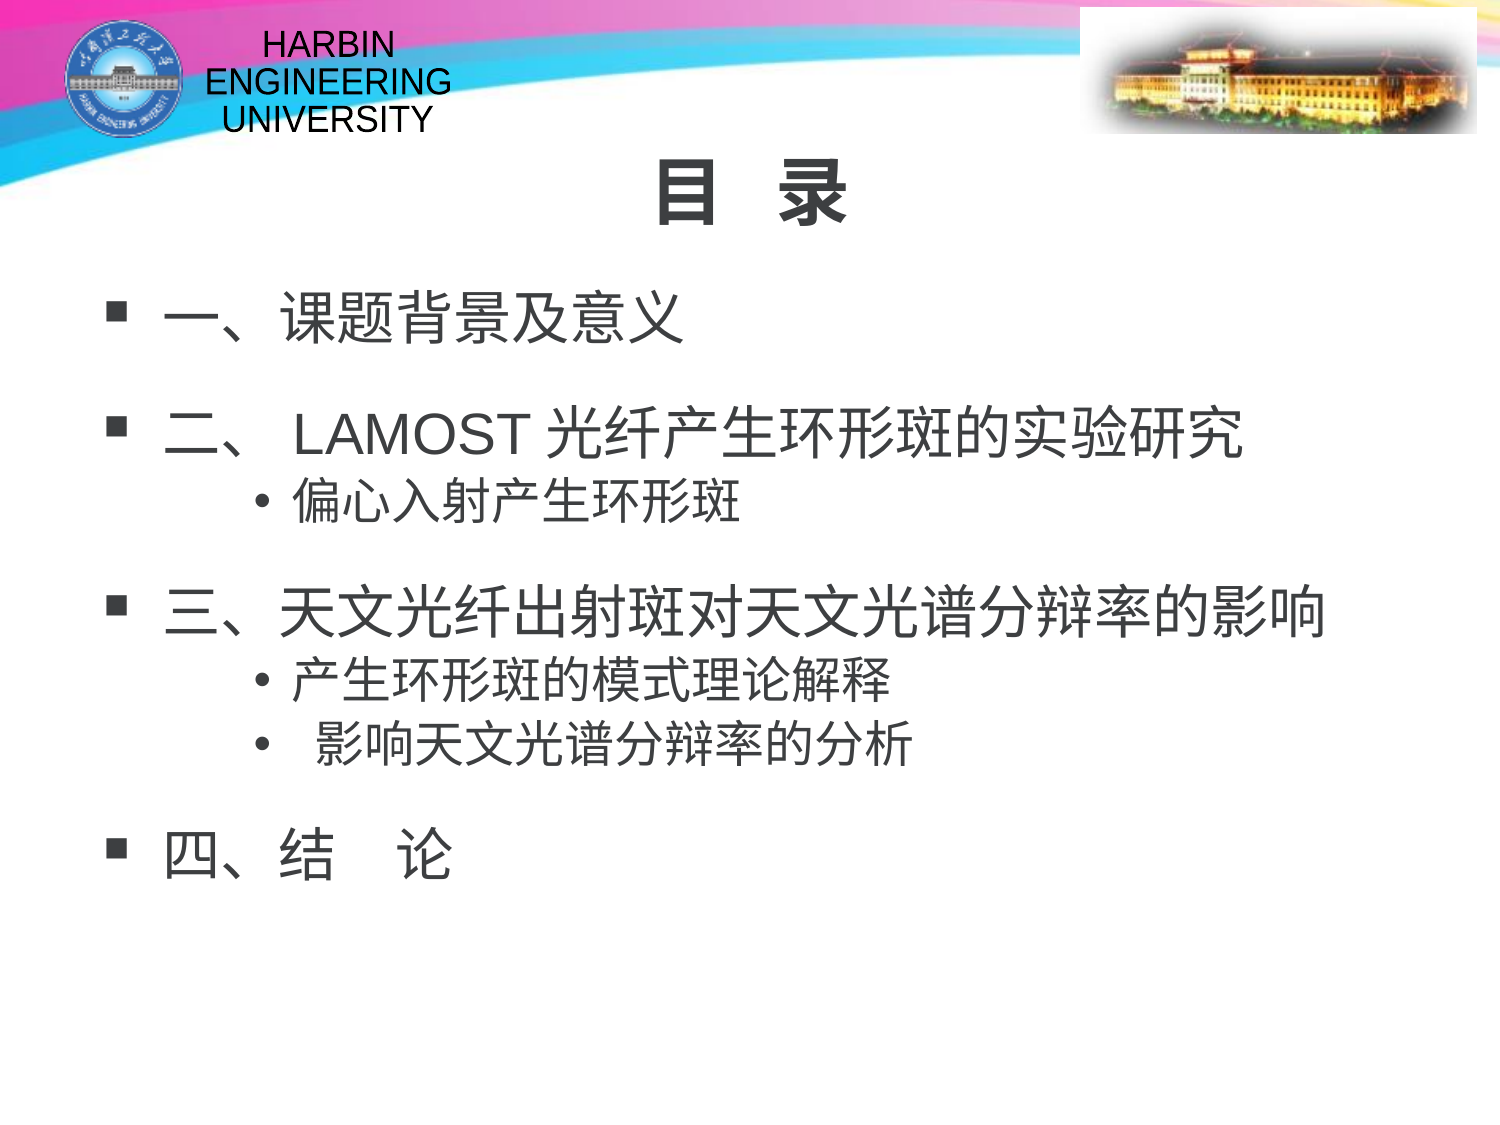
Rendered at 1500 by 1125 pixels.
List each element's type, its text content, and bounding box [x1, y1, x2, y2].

picture [0, 0, 1500, 584]
list 一、课题背景及意义 二、LAMOST光纤产生环形斑的实验研究 偏心入射产生环形斑 三、天文光纤出射斑对天文光谱分辩率的影响 产生环形斑的模式理论解释 影响天文光谱分辩率的分析 四、结 论 [88, 267, 1445, 940]
title 目 录 [71, 128, 1429, 244]
